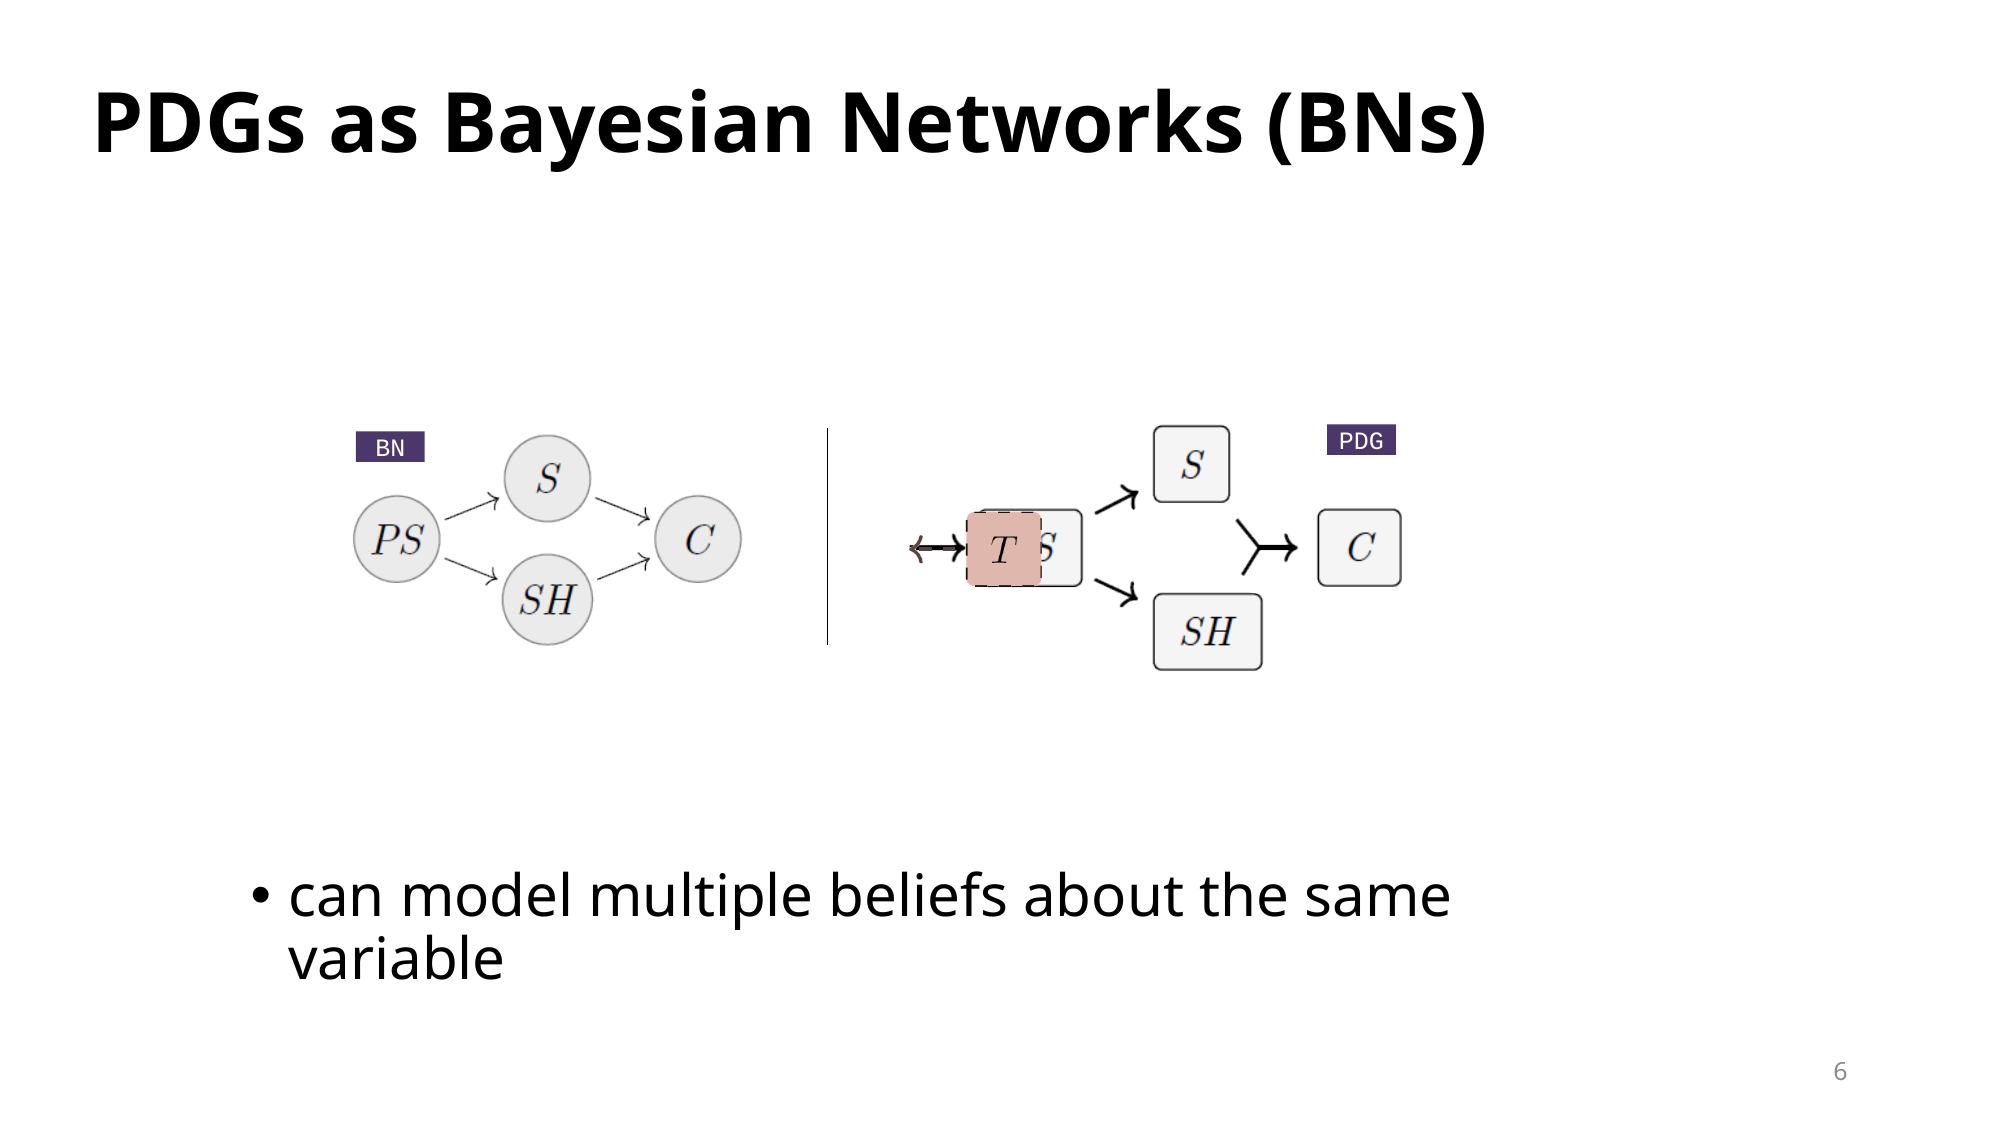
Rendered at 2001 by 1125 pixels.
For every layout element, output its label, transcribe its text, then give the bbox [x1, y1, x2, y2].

slide_number 6 [1412, 1042, 1863, 1103]
title PDGs as Bayesian Networks (BNs) [76, 16, 1802, 234]
picture [904, 492, 1085, 601]
picture [1089, 418, 1413, 682]
picture [314, 398, 771, 668]
text_box PDG [1326, 423, 1397, 456]
text_box can model multiple beliefs about the same variable [235, 859, 1596, 1038]
